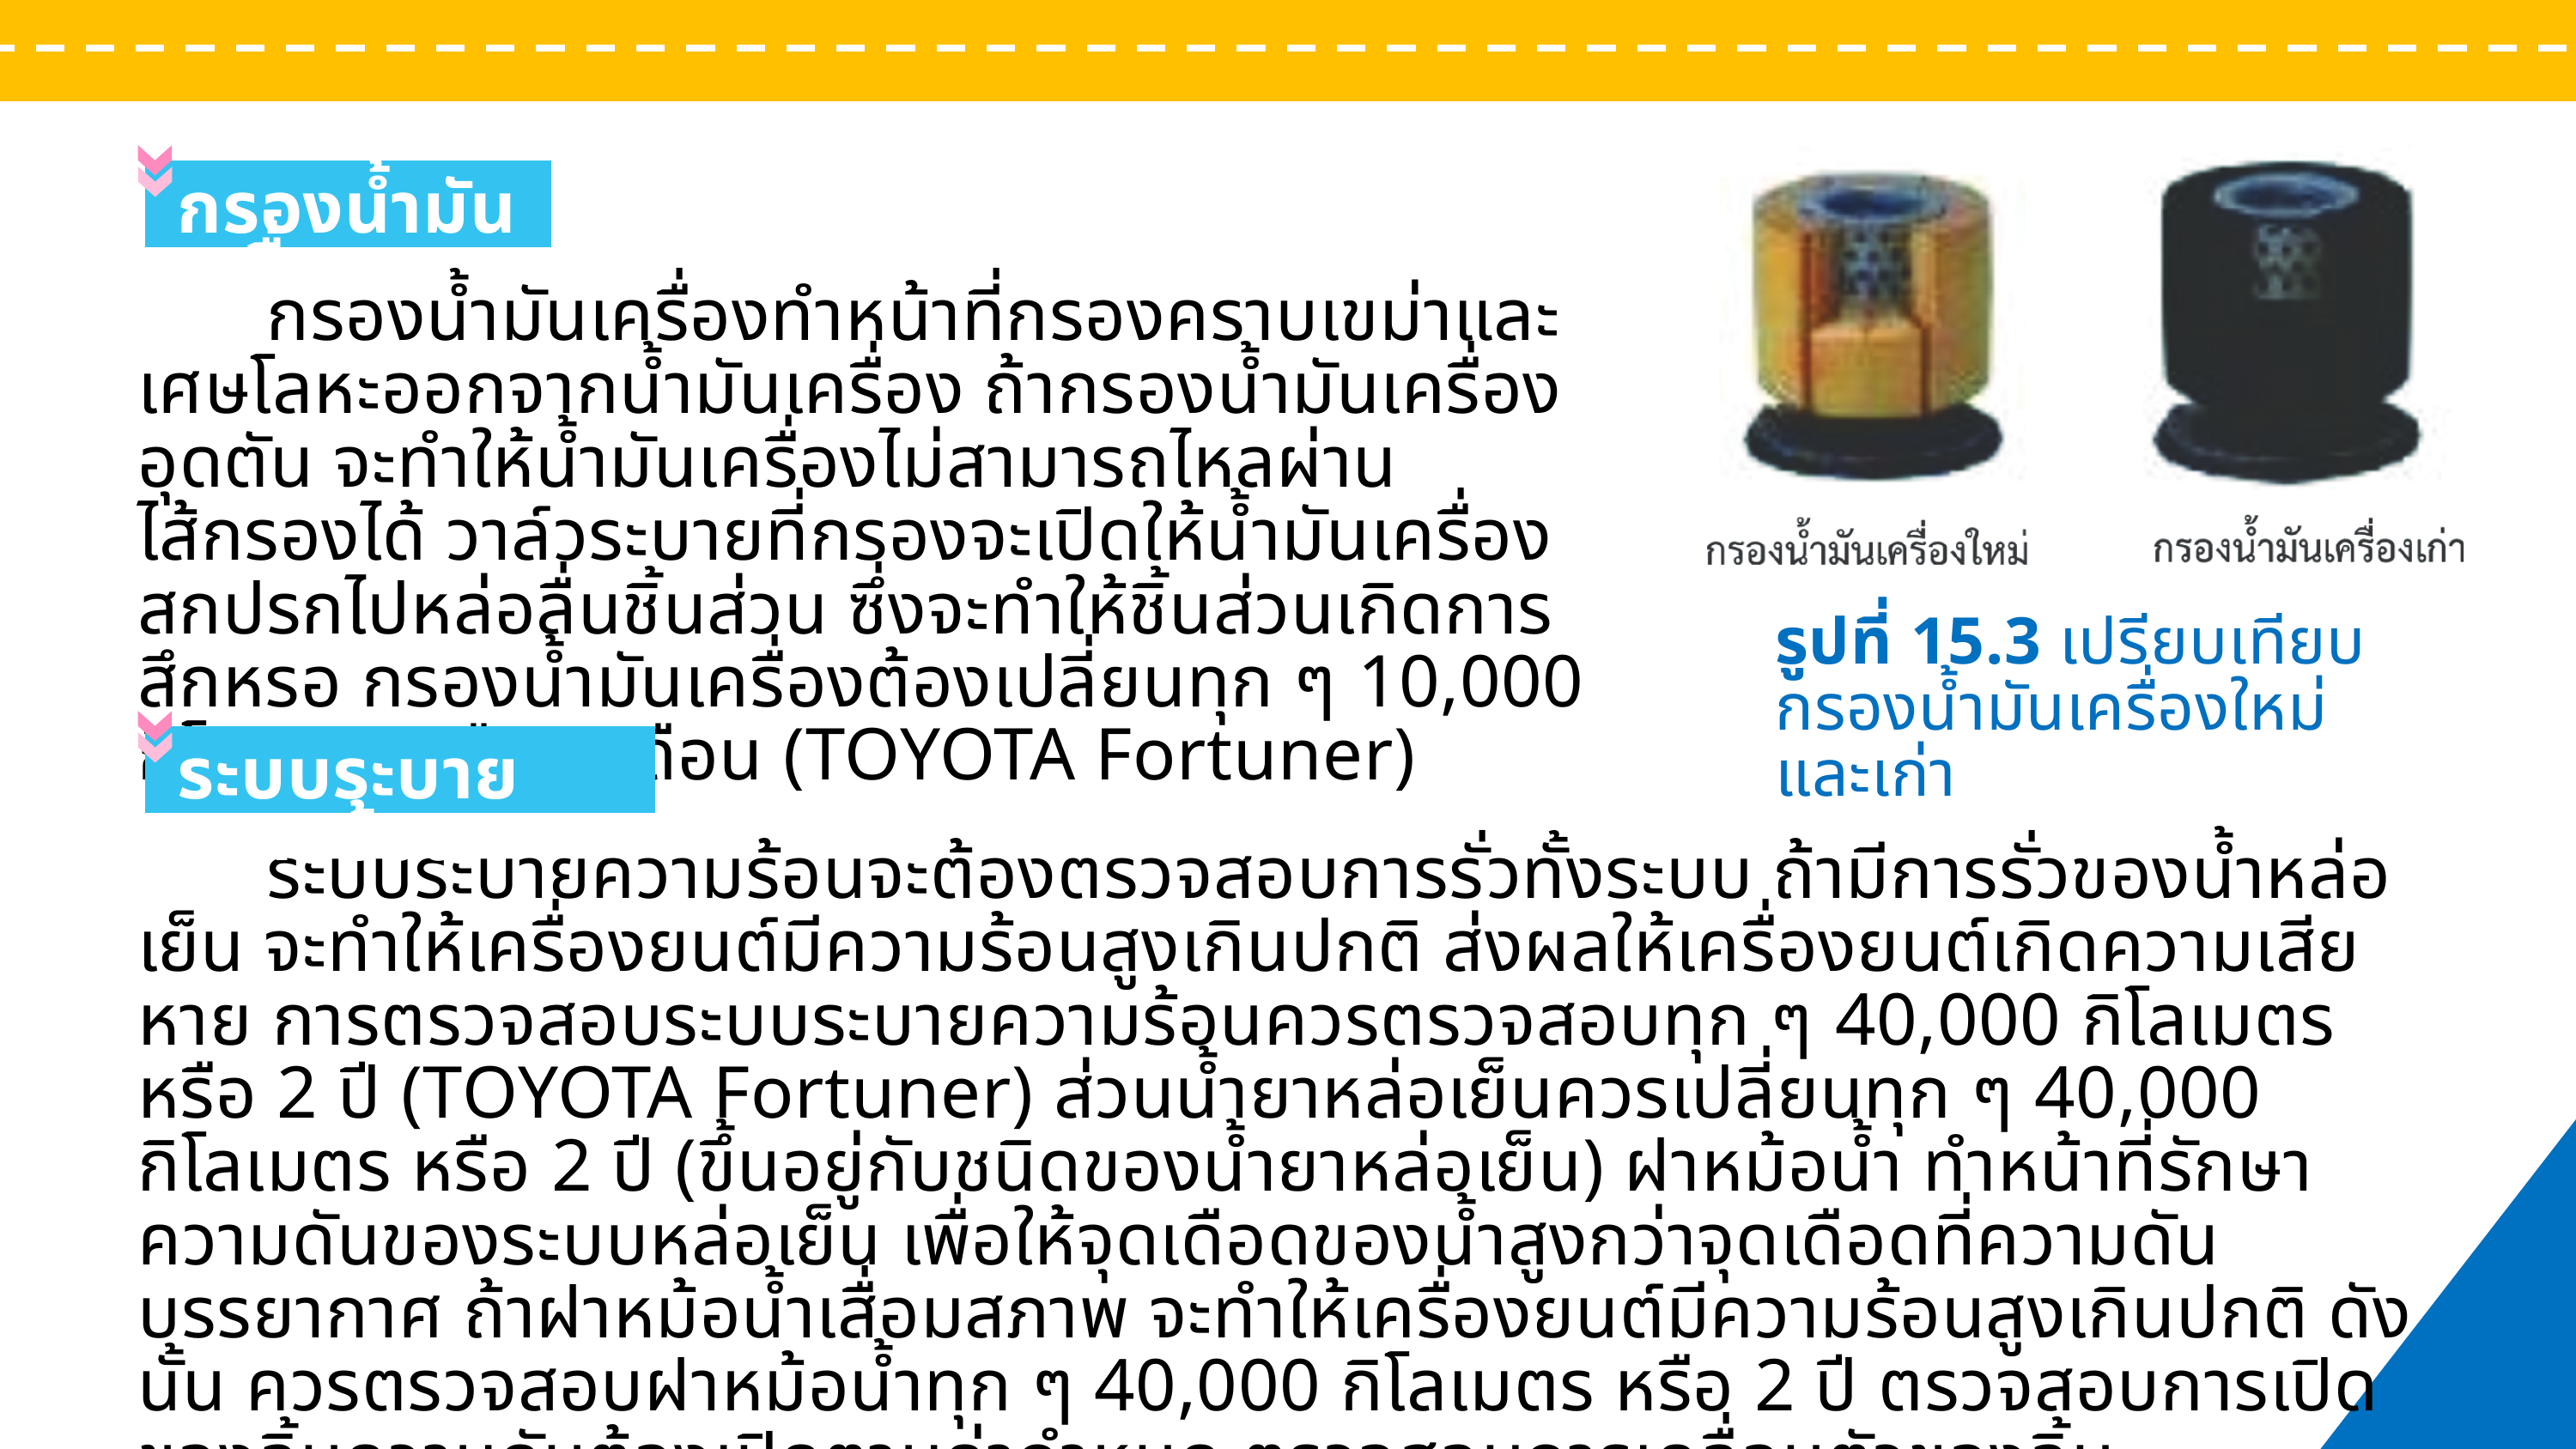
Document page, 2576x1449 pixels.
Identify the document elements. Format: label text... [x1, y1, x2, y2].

text_box ระบบระบายความร้อนจะต้องตรวจสอบการรั่วทั้งระบบ ถ้ามีการรั่วของนํ้าหล่อเย็น จะทำให้เครื่องยนต์มีความร้อนสูงเกินปกติ ส่งผลให้เครื่องยนต์เกิดความเสียหาย การตรวจสอบระบบระบายความร้อนควรตรวจสอบทุก ๆ 40,000 กิโลเมตร หรือ 2 ปี (TOYOTA Fortuner) ส่วนนํ้ายาหล่อเย็นควรเปลี่ยนทุก ๆ 40,000 กิโลเมตร หรือ 2 ปี (ขึ้นอยู่กับชนิดของนํ้ายาหล่อเย็น) ฝาหม้อนํ้า ทำหน้าที่รักษาความดันของระบบหล่อเย็น เพื่อให้จุดเดือดของนํ้าสูงกว่าจุดเดือดที่ความดันบรรยากาศ ถ้าฝาหม้อนํ้าเสื่อมสภาพ จะทำให้เครื่องยนต์มีความร้อนสูงเกินปกติ ดังนั้น ควรตรวจสอบฝาหม้อนํ้าทุก ๆ 40,000 กิโลเมตร หรือ 2 ปี ตรวจสอบการเปิดของลิ้นความดันต้องเปิดตามค่ากำหนด ตรวจสอบการเคลื่อนตัวของลิ้นสุญญากาศต้องเคลื่อนที่ได้ราบเรียบ ตรวจสอบซีลต้องไม่ฉีกขาดหรือชำรุด [137, 839, 2437, 1196]
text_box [137, 145, 551, 249]
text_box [137, 711, 655, 815]
picture [1706, 145, 2464, 566]
text_box รูปที่ 15.3 เปรียบเทียบกรองนํ้ามันเครื่องใหม่และเก่า [1775, 610, 2399, 719]
text_box กรองนํ้ามันเครื่องทำหน้าที่กรองคราบเขม่าและเศษโลหะออกจากนํ้ามันเครื่อง ถ้ากรองนํ้ามันเครื่องอุดตัน จะทำให้นํ้ามันเครื่องไม่สามารถไหลผ่าน ไส้กรองได้ วาล์วระบายที่กรองจะเปิดให้นํ้ามันเครื่องสกปรกไปหล่อลื่นชิ้นส่วน ซึ่งจะทำให้ชิ้นส่วนเกิดการสึกหรอ กรองนํ้ามันเครื่องต้องเปลี่ยนทุก ๆ 10,000 กิโลเมตร หรือ 6 เดือน (TOYOTA Fortuner) [137, 281, 1621, 602]
